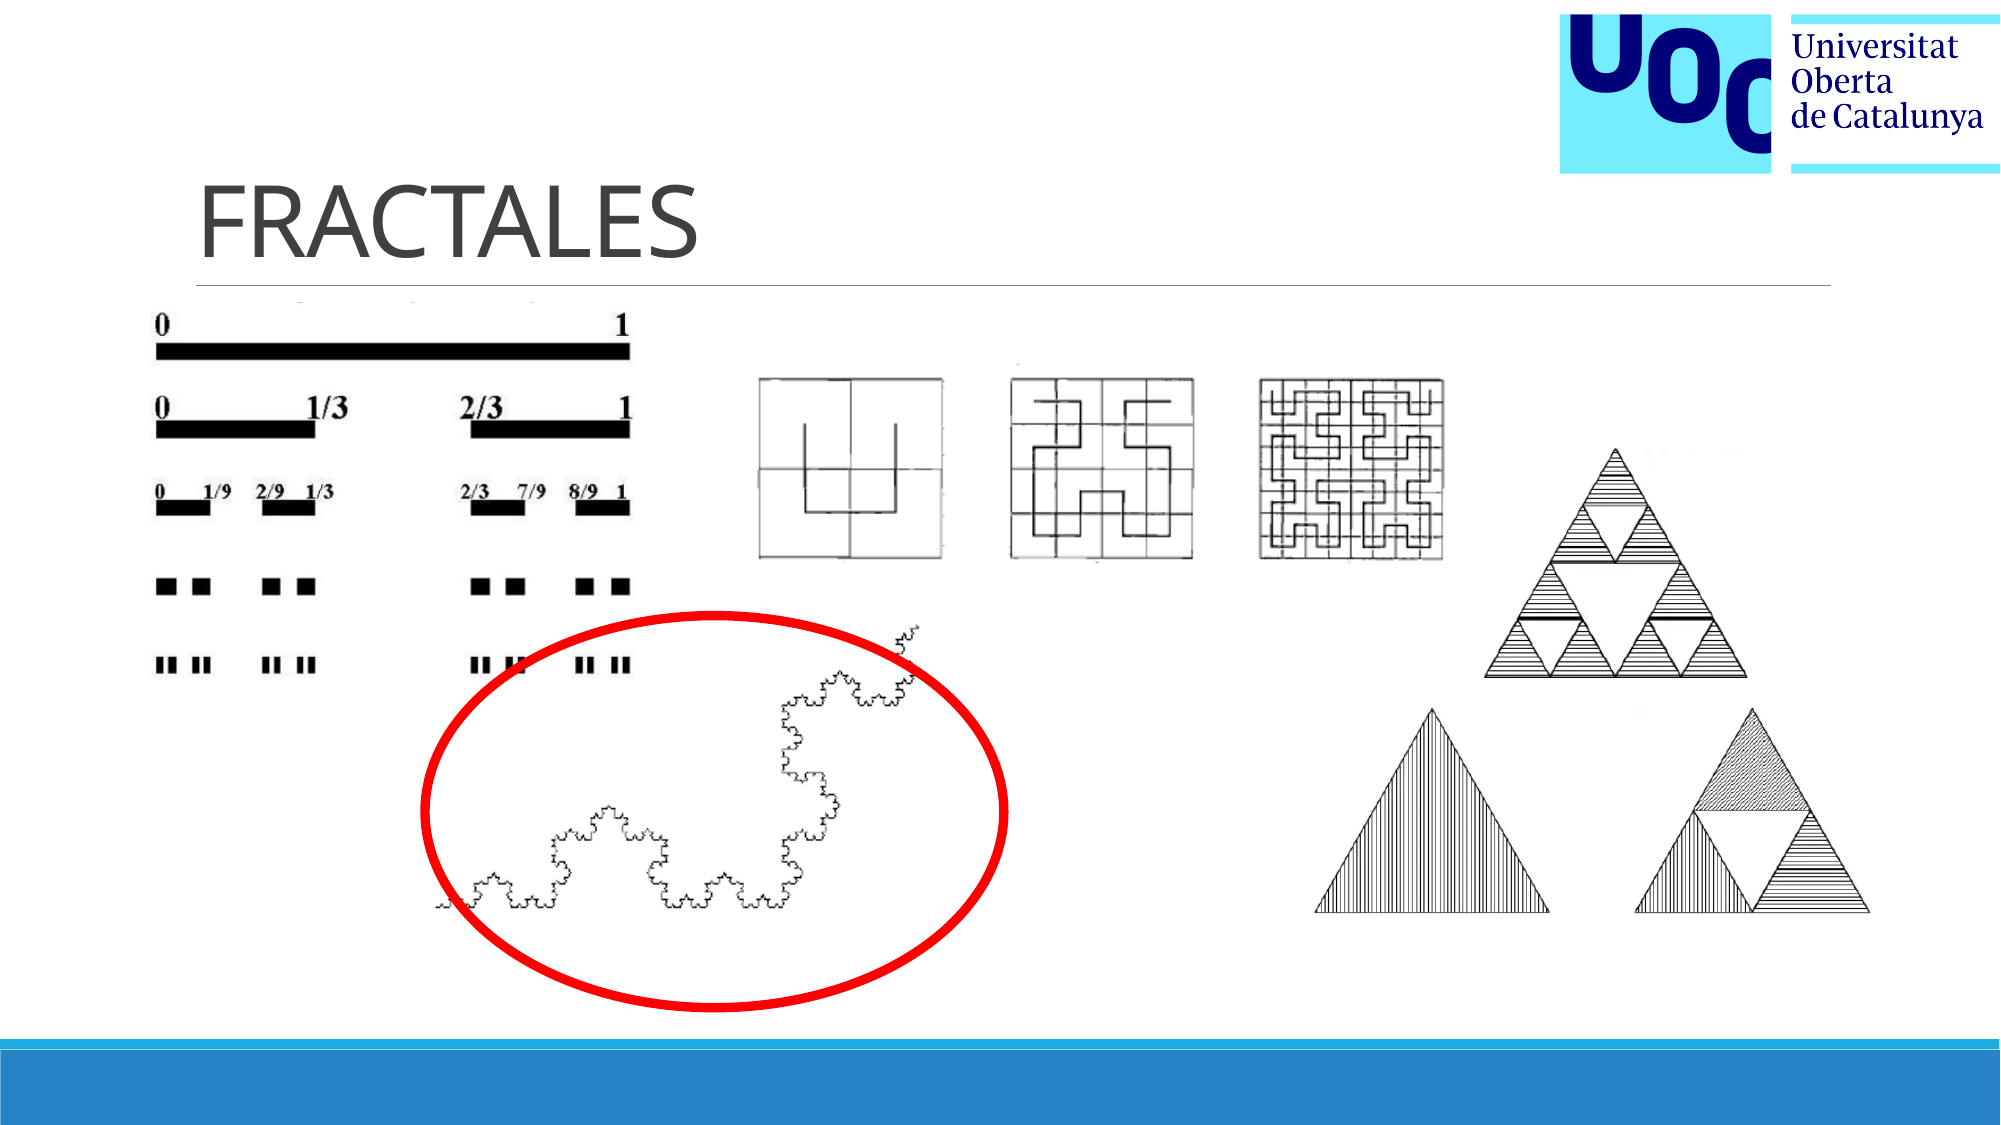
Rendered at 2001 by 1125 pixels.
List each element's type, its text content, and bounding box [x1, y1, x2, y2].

picture [131, 302, 659, 704]
text_box [486, 683, 1006, 1010]
picture [734, 361, 1891, 917]
picture [1548, 3, 2000, 185]
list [388, 589, 928, 925]
title FRACTALES [180, 47, 1830, 285]
